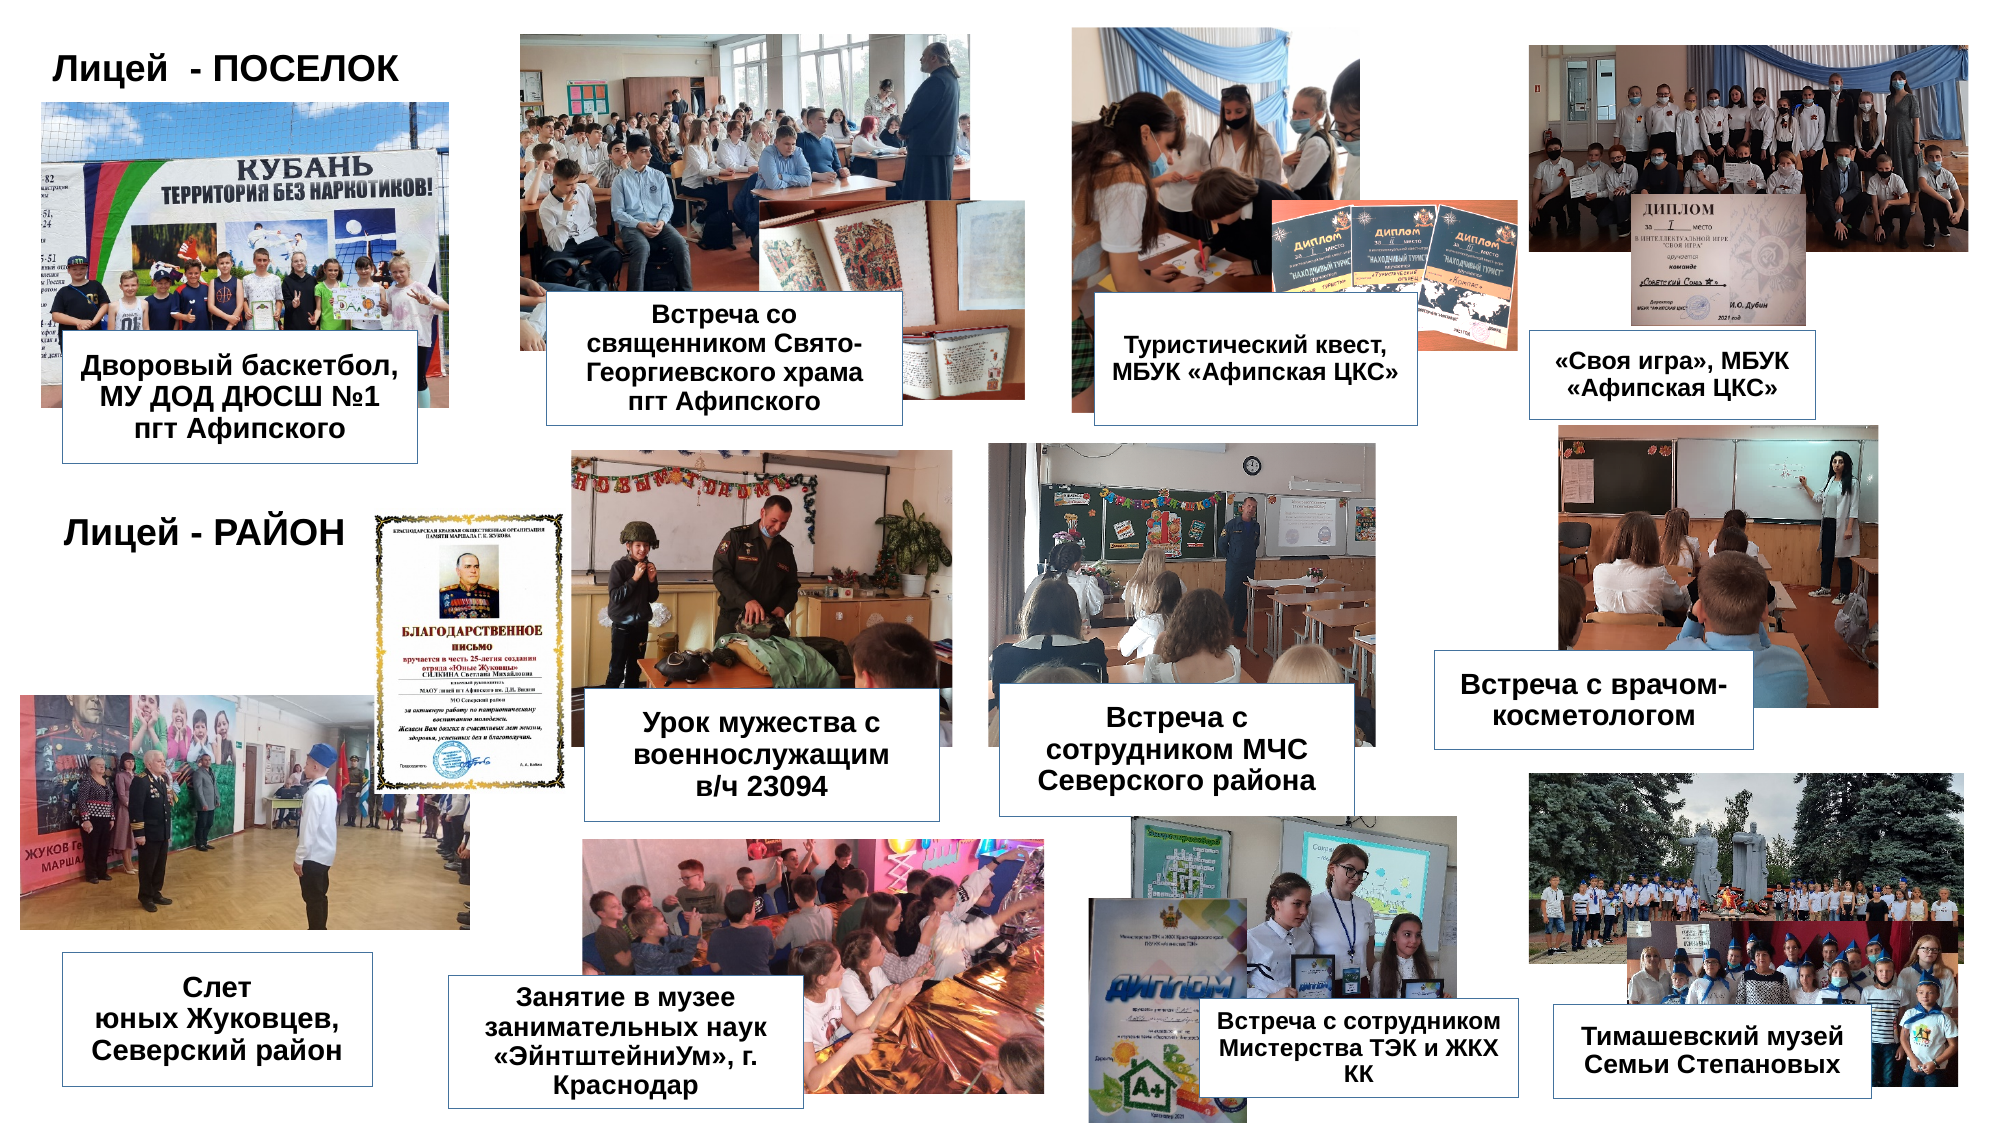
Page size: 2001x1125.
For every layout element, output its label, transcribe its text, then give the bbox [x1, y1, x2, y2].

picture [1528, 773, 1964, 1087]
text_box Встреча с врачом-косметологом [1434, 650, 1754, 750]
text_box Лицей - РАЙОН [0, 491, 410, 576]
text_box Туристический квест, МБУК «Афипская ЦКС» [1094, 351, 1418, 426]
picture [19, 508, 566, 930]
text_box Урок мужества с военнослужащим в/ч 23094 [584, 747, 940, 822]
picture [41, 102, 449, 408]
picture [1055, 816, 1457, 1123]
picture [582, 839, 1045, 1094]
text_box «Своя игра», МБУК «Афипская ЦКС» [1529, 330, 1816, 420]
text_box Тимашевский музей Семьи Степановых [1553, 1004, 1872, 1099]
picture [1528, 45, 1969, 326]
text_box Занятие в музее занимательных наук «ЭйнтштейниУм», г. Краснодар [448, 975, 804, 1109]
picture [1558, 425, 1879, 708]
picture [520, 28, 1518, 412]
text_box Встреча с сотрудником Мистерства ТЭК и ЖКХ КК [1199, 998, 1519, 1098]
picture [988, 443, 1376, 747]
text_box Слет юных Жуковцев, Северский район [62, 952, 373, 1087]
text_box Встреча с сотрудником МЧС Северского района [999, 747, 1355, 817]
picture [571, 450, 953, 747]
text_box Встреча со священником Свято-Георгиевского храма пгт Афипского [546, 351, 903, 426]
text_box Лицей - ПОСЕЛОК [0, 27, 453, 112]
text_box Дворовый баскетбол, МУ ДОД ДЮСШ №1 пгт Афипского [62, 408, 418, 464]
